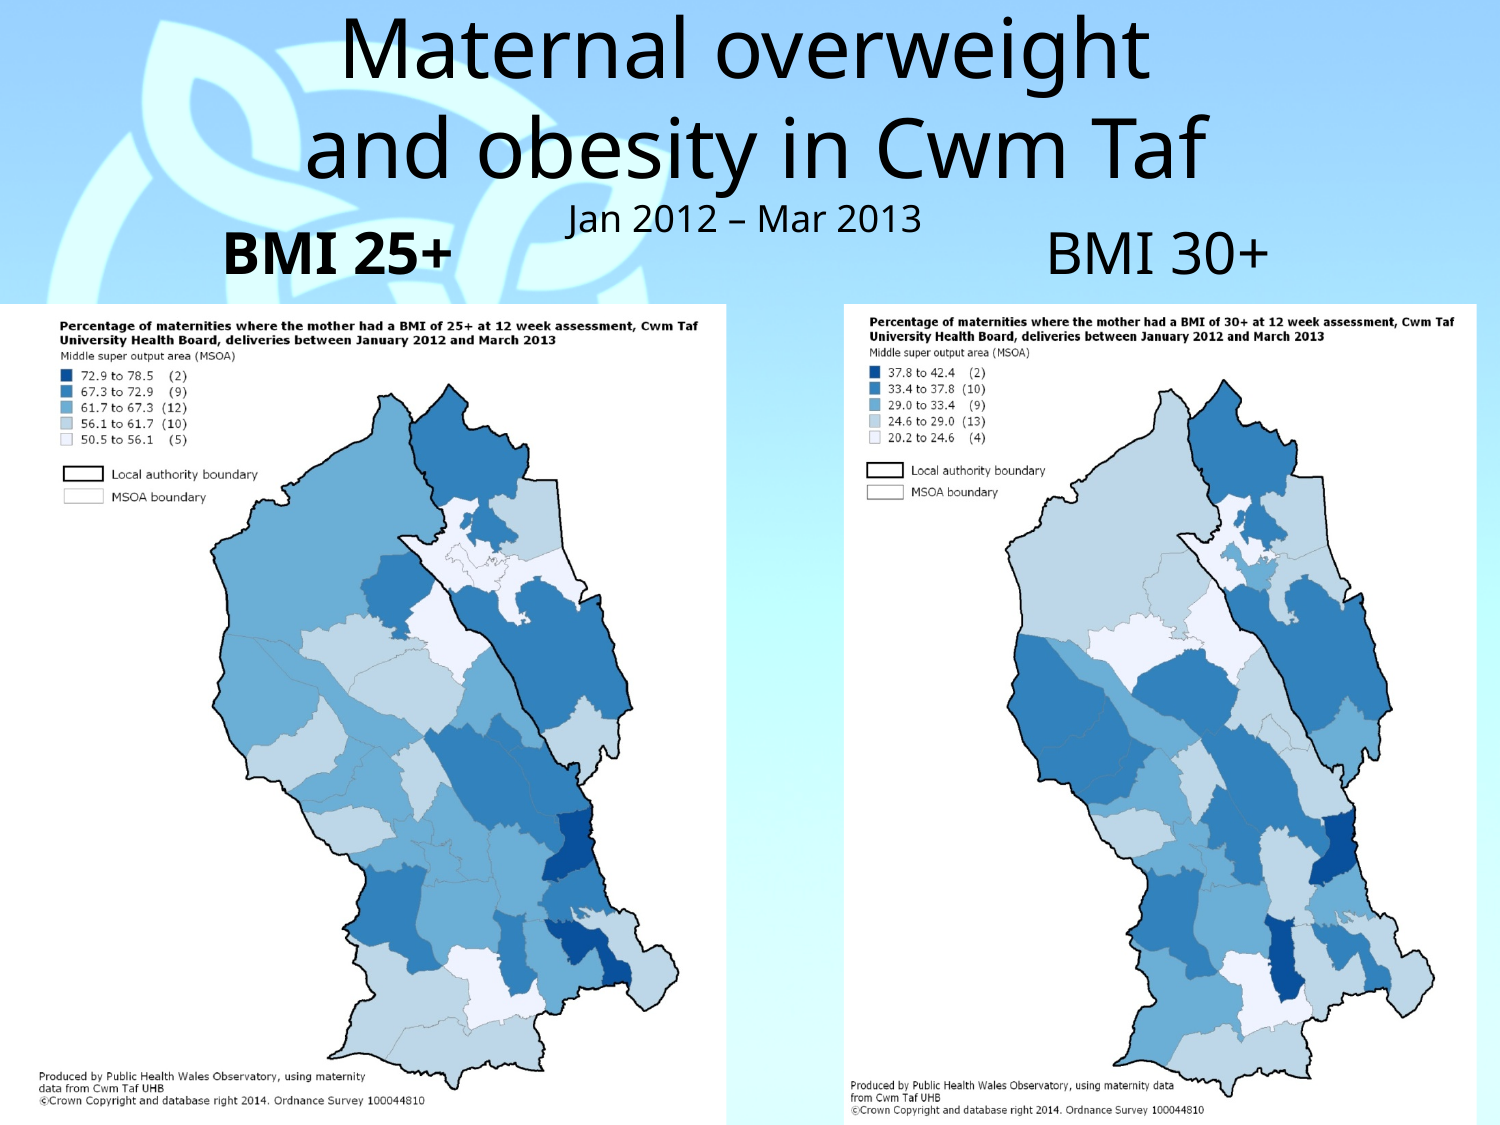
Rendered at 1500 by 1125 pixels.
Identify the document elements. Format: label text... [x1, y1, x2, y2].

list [0, 304, 727, 1125]
text_box BMI 30+ [878, 210, 1437, 292]
title BMI 25+ [58, 210, 617, 292]
picture [843, 304, 1477, 1125]
slide_number 10 [0, 0, 1500, 1125]
text_box Maternal overweight and obesity in Cwm Taf Jan 2012 – Mar 2013 [70, 23, 1421, 211]
